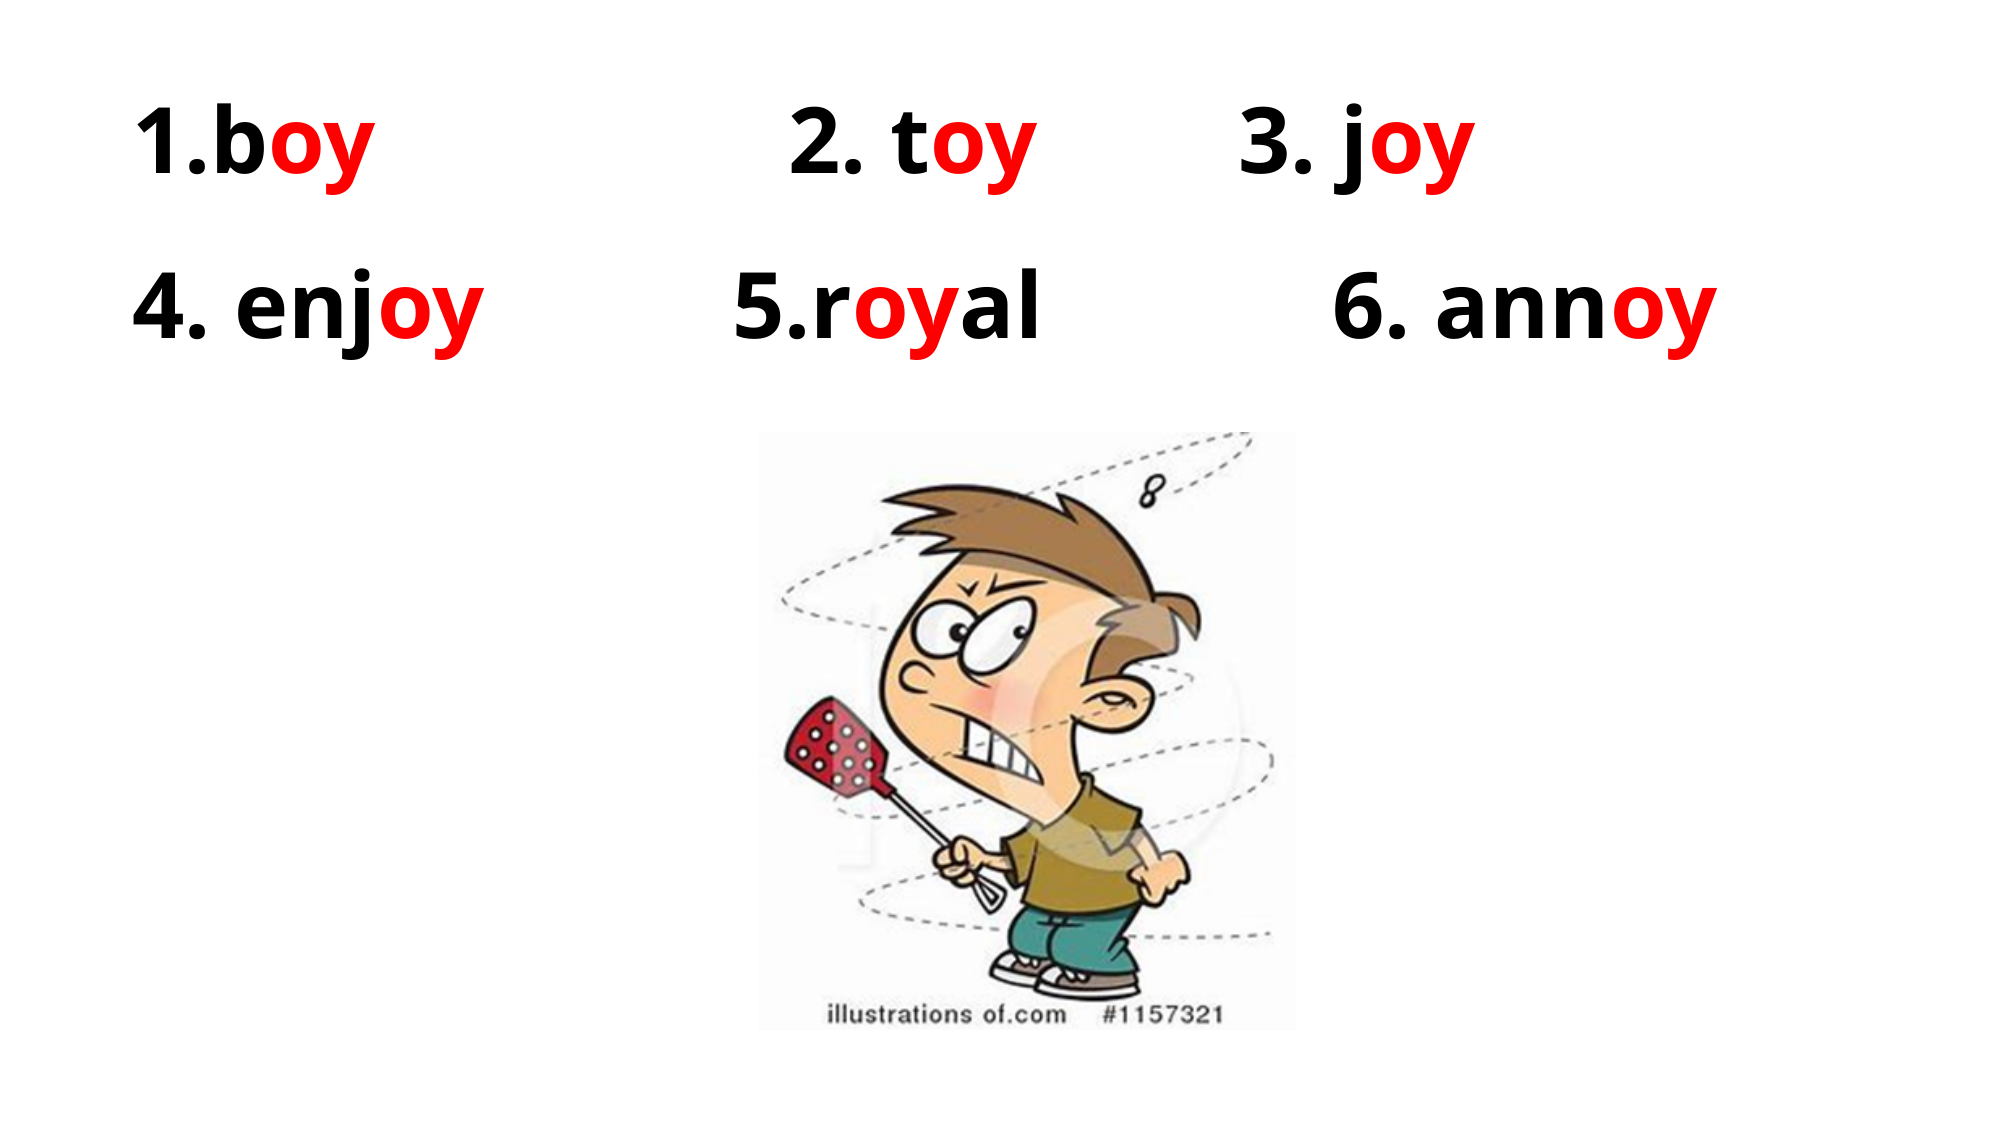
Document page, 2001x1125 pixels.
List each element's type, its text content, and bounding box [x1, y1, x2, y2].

picture [758, 432, 1296, 1030]
text_box boy 2. toy 3. joy 4. enjoy 5.royal 6. annoy [117, 19, 1955, 490]
